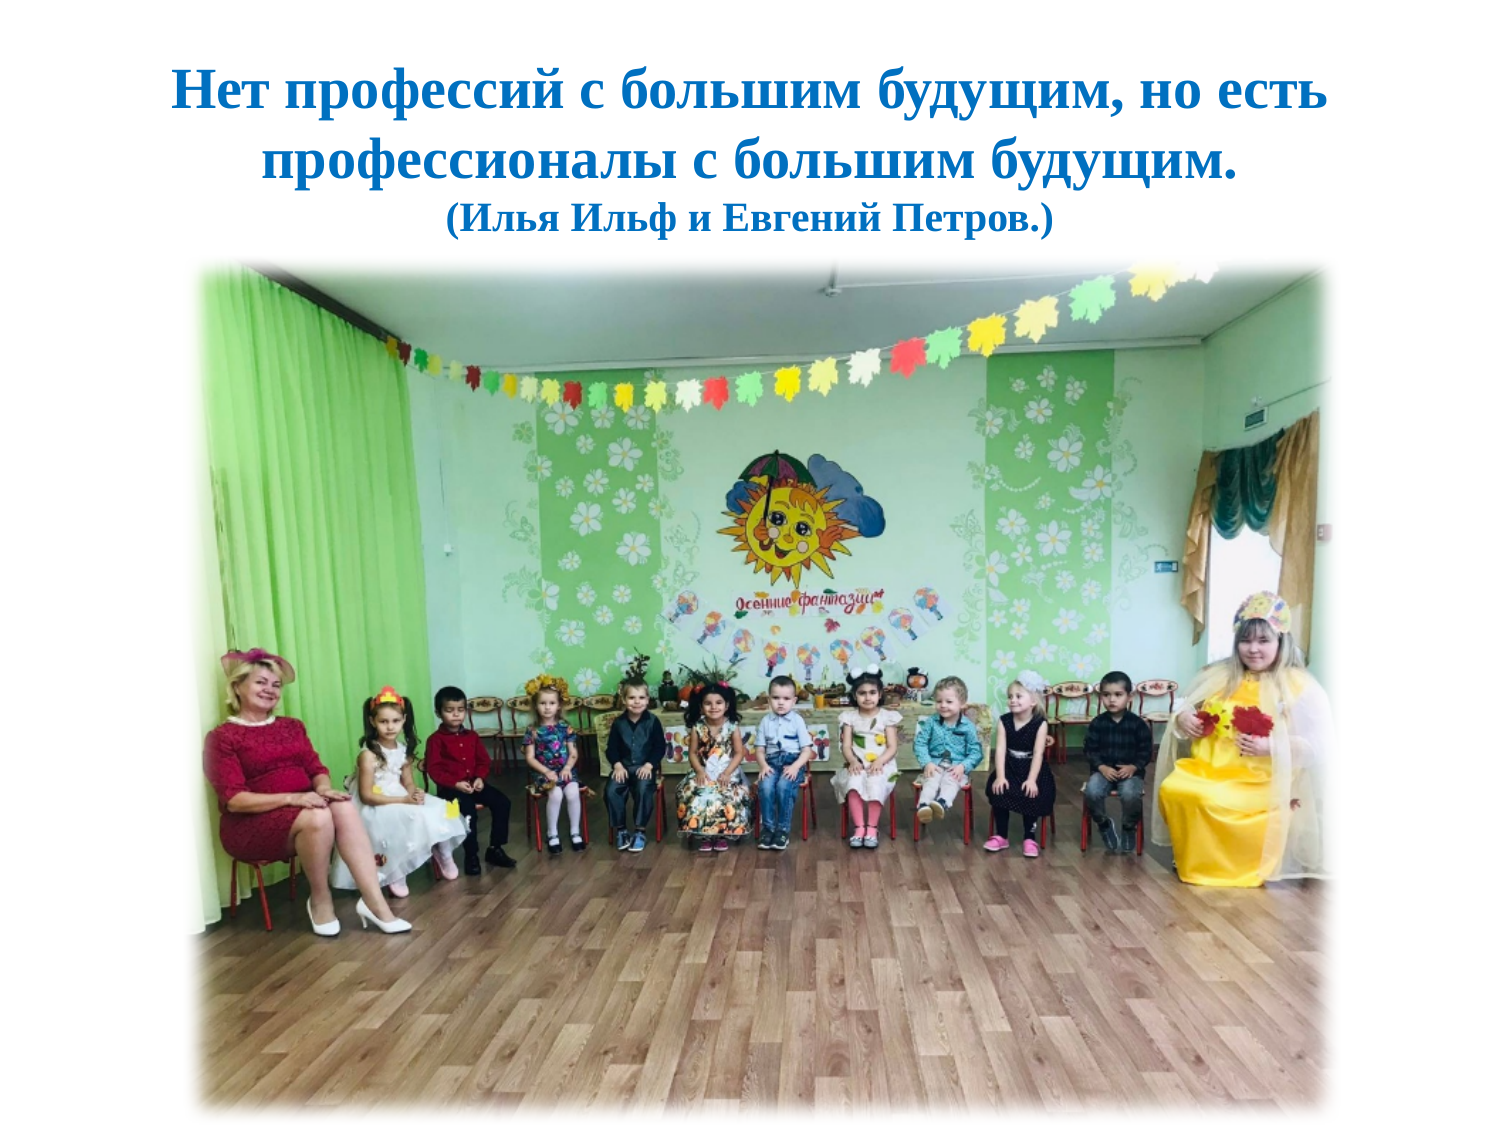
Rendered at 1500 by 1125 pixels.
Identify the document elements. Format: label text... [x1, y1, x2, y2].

text_box Нет профессий с большим будущим, но есть профессионалы с большим будущим. (Илья Ильф и Евгений Петров.) [41, 42, 1459, 248]
picture [182, 255, 1343, 1125]
